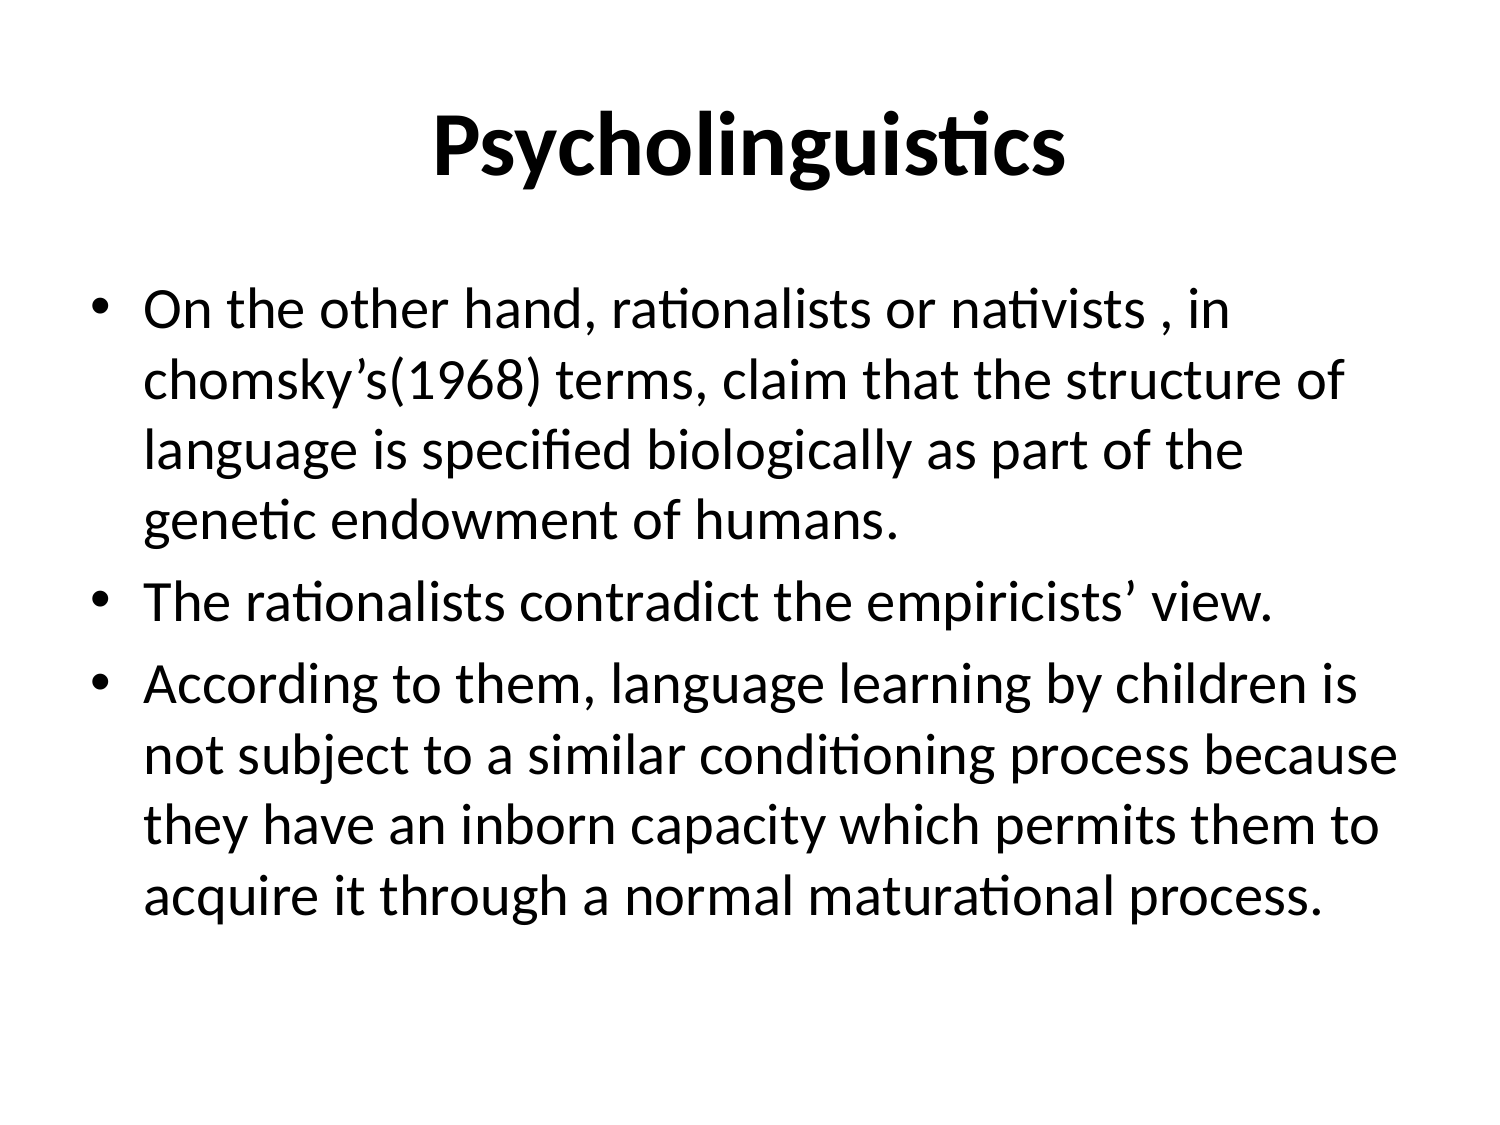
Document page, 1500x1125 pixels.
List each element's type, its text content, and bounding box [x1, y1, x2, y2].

title Psycholinguistics [75, 45, 1425, 233]
list On the other hand, rationalists or nativists , in chomsky’s(1968) terms, claim that the structure of language is specified biologically as part of the genetic endowment of humans. The rationalists contradict the empiricists’ view. According to them, language learning by children is not subject to a similar conditioning process because they have an inborn capacity which permits them to acquire it through a normal maturational process. [75, 262, 1425, 1005]
